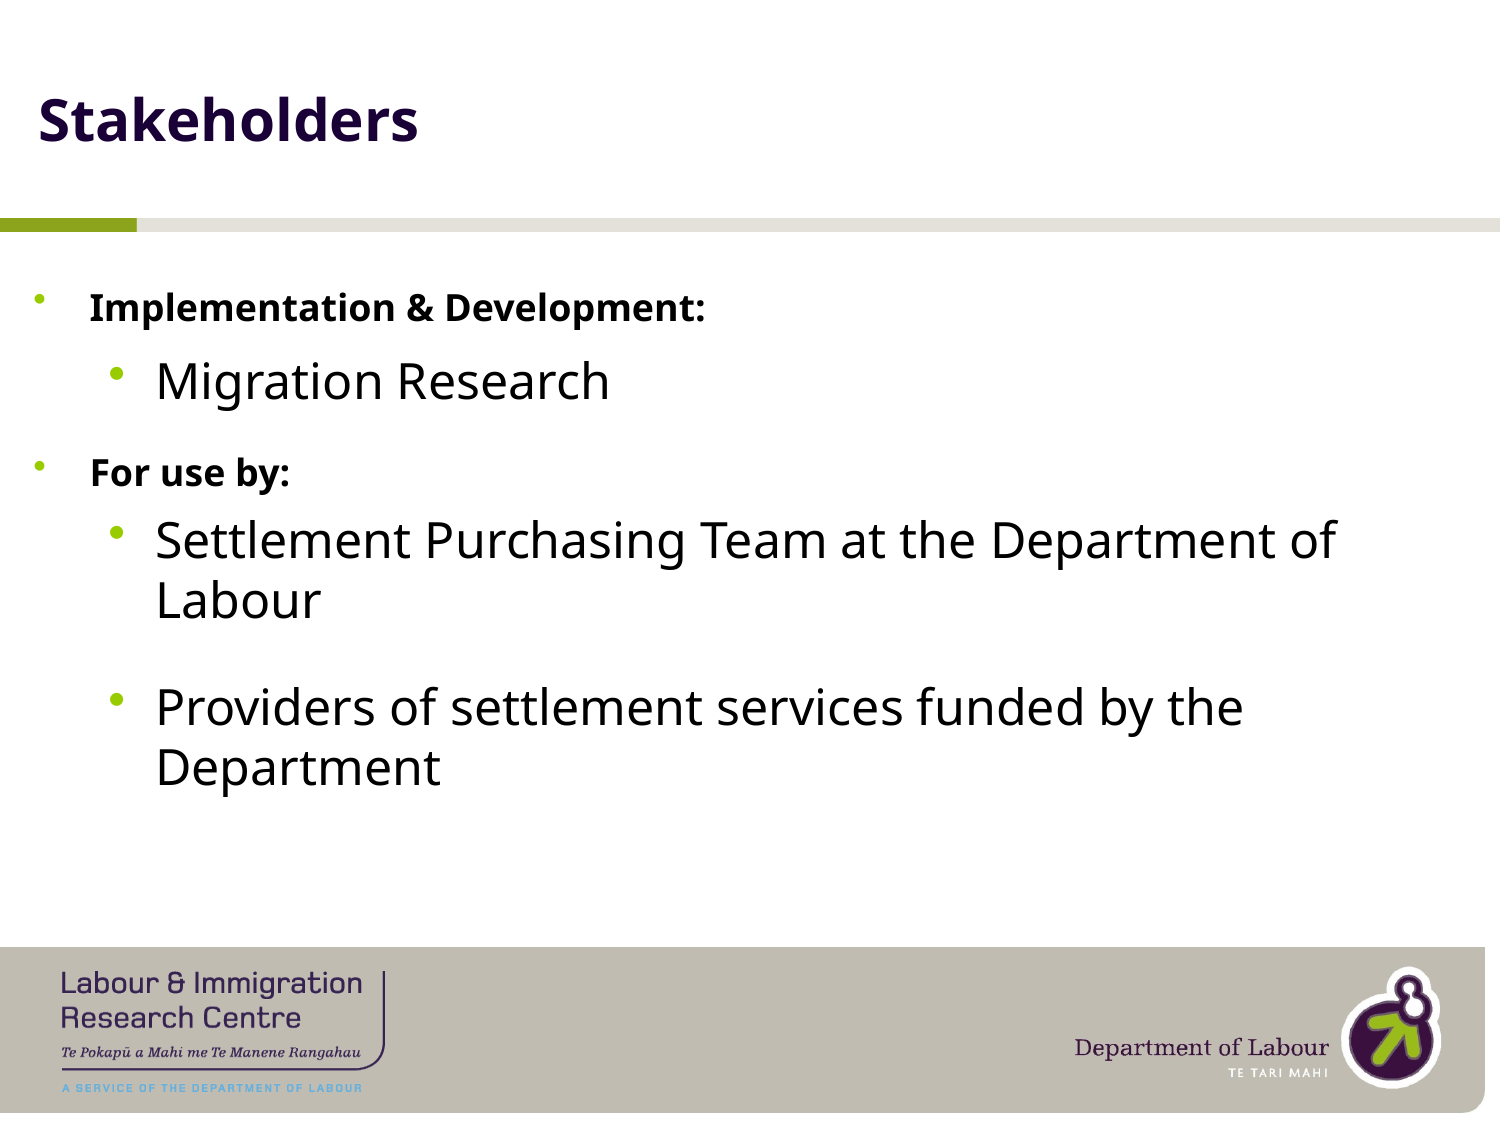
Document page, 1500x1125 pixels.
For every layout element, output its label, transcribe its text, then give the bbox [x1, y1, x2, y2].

list Implementation & Development: Migration Research For use by: Settlement Purchasing Team at the Department of Labour Providers of settlement services funded by the Department [33, 287, 1434, 964]
picture [0, 218, 1500, 232]
title Stakeholders [37, 42, 1362, 194]
picture [0, 947, 1485, 1113]
